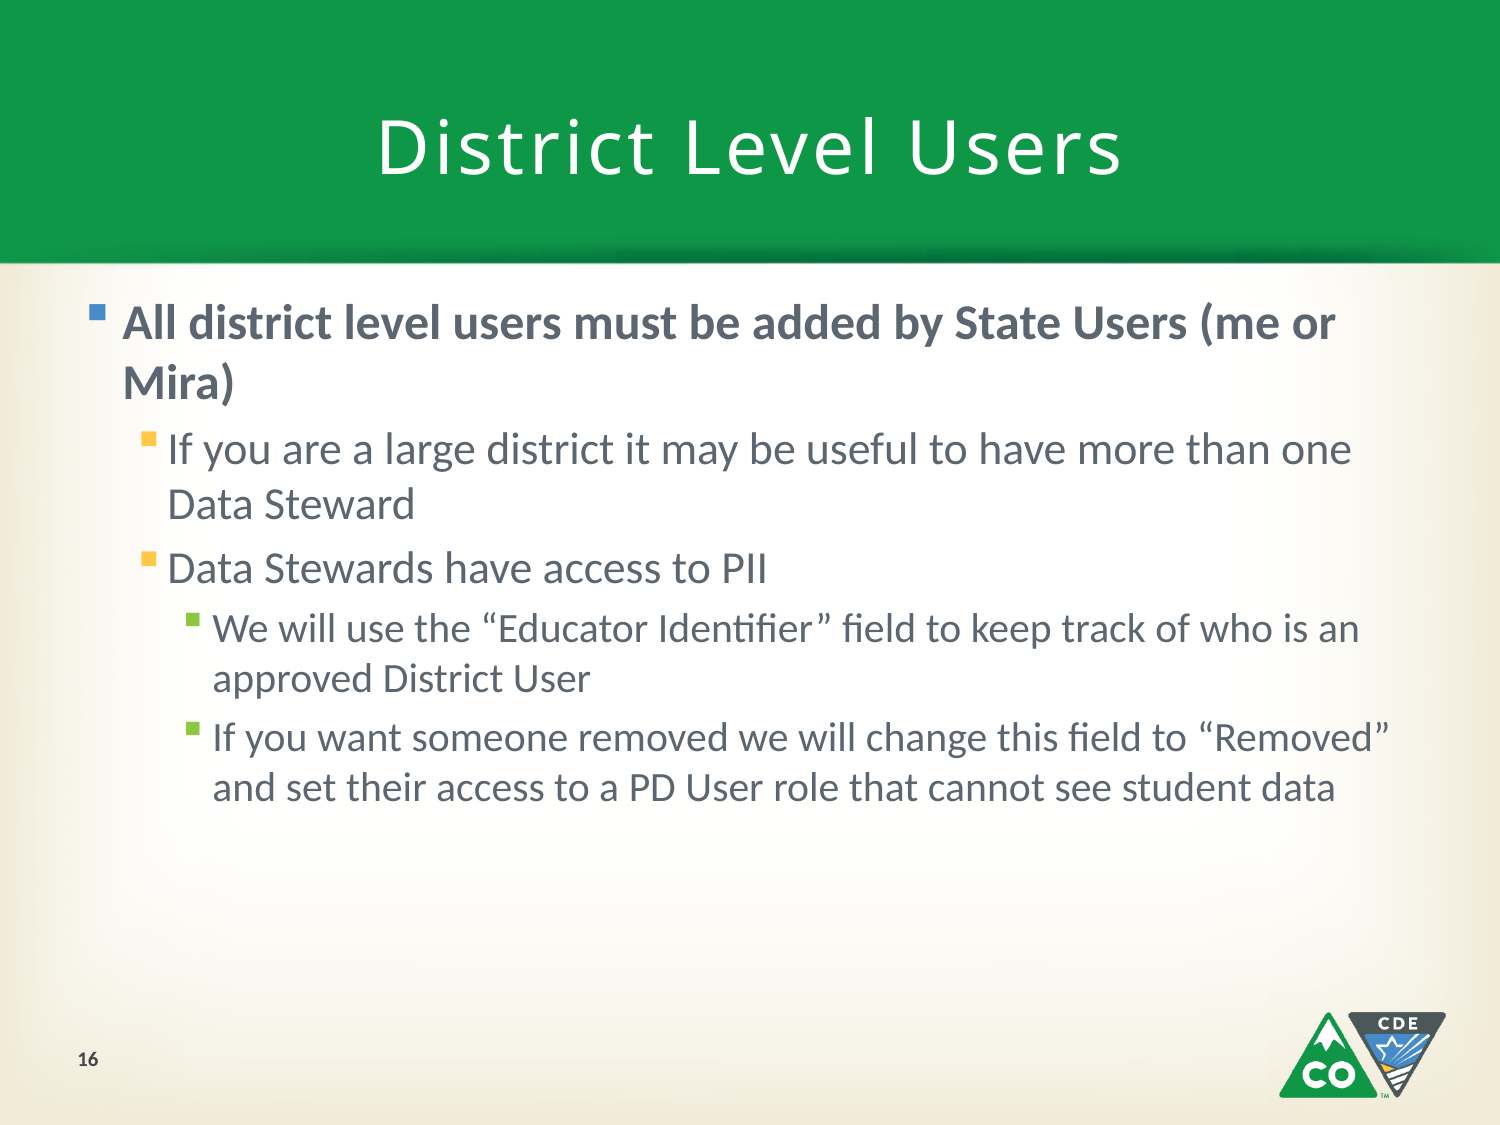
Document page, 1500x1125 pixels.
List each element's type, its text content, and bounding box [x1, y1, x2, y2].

picture [0, 0, 1500, 1125]
footer 16 [62, 1027, 538, 1088]
title District Level Users [62, 58, 1438, 232]
list All district level users must be added by State Users (me or Mira) If you are a large district it may be useful to have more than one Data Steward Data Stewards have access to PII We will use the “Educator Identifier” field to keep track of who is an approved District User If you want someone removed we will change this field to “Removed” and set their access to a PD User role that cannot see student data [62, 281, 1442, 1005]
